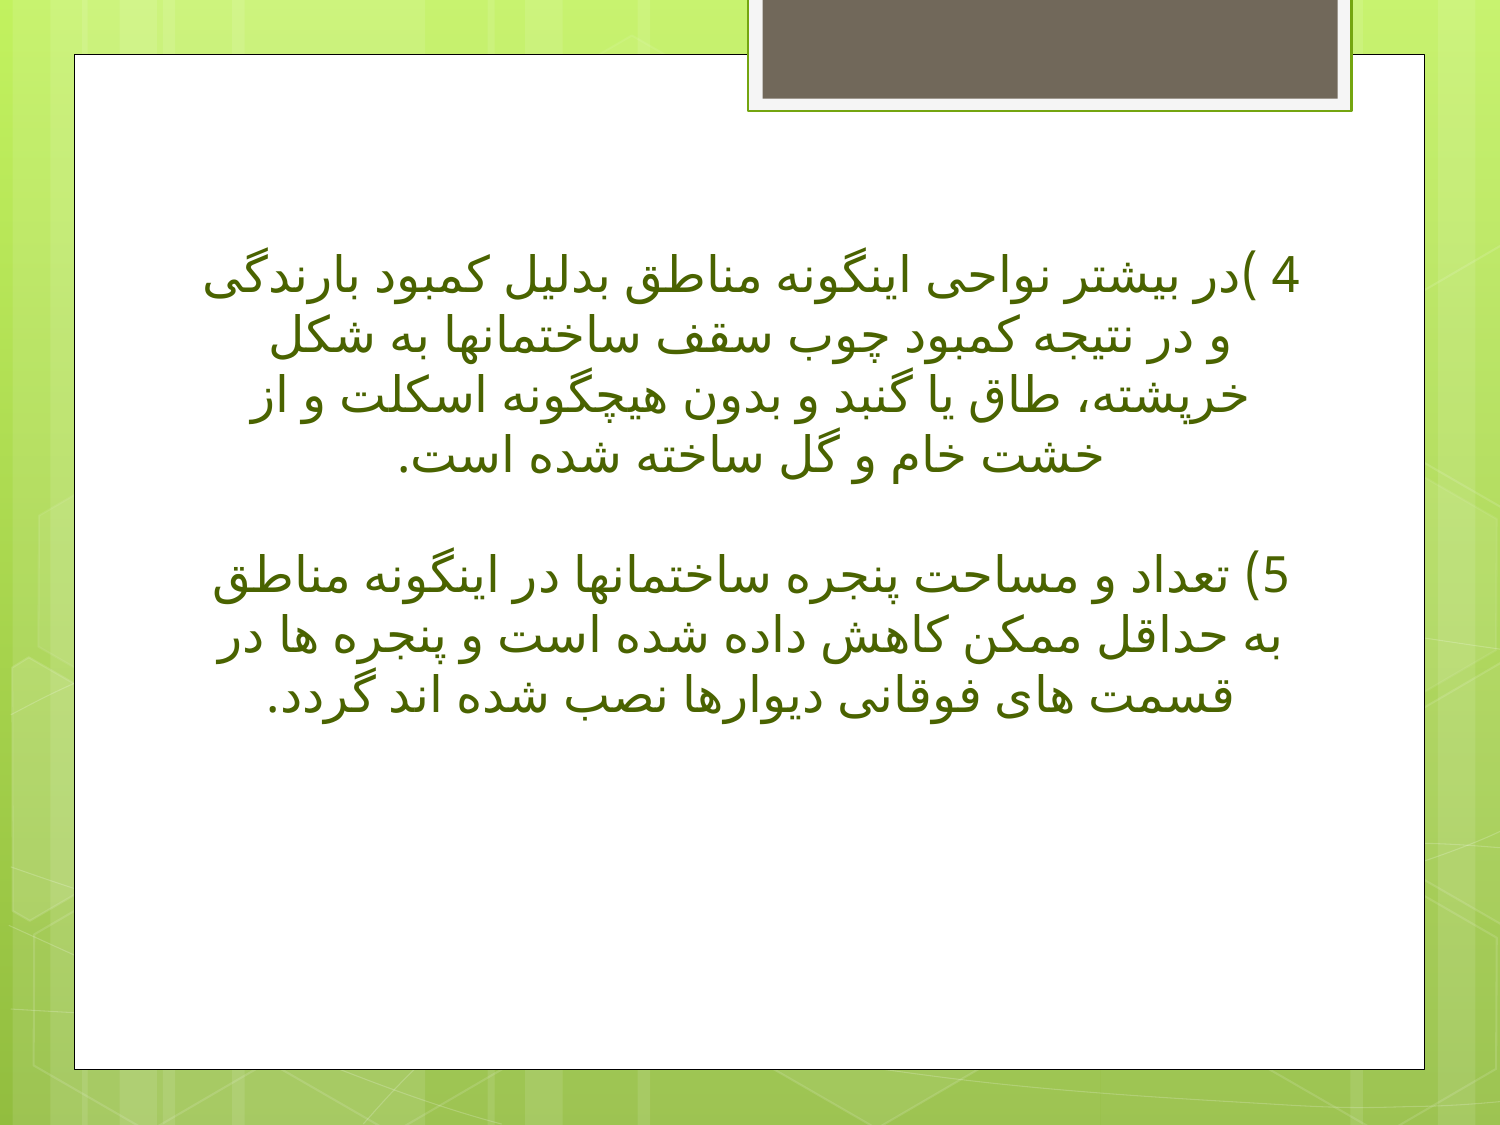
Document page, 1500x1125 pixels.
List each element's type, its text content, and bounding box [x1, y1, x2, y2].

title 4 )در بیشتر نواحی اینگونه مناطق بدلیل کمبود بارندگی و در نتیجه کمبود چوب سقف ساختمانها به شکل خرپشته، طاق یا گنبد و بدون هیچگونه اسکلت و از خشت خام و گل ساخته شده است. 5) تعداد و مساحت پنجره ساختمانها در اینگونه مناطق به حداقل ممکن کاهش داده شده است و پنجره ها در قسمت های فوقانی دیوارها نصب شده اند گردد. [174, 187, 1328, 850]
